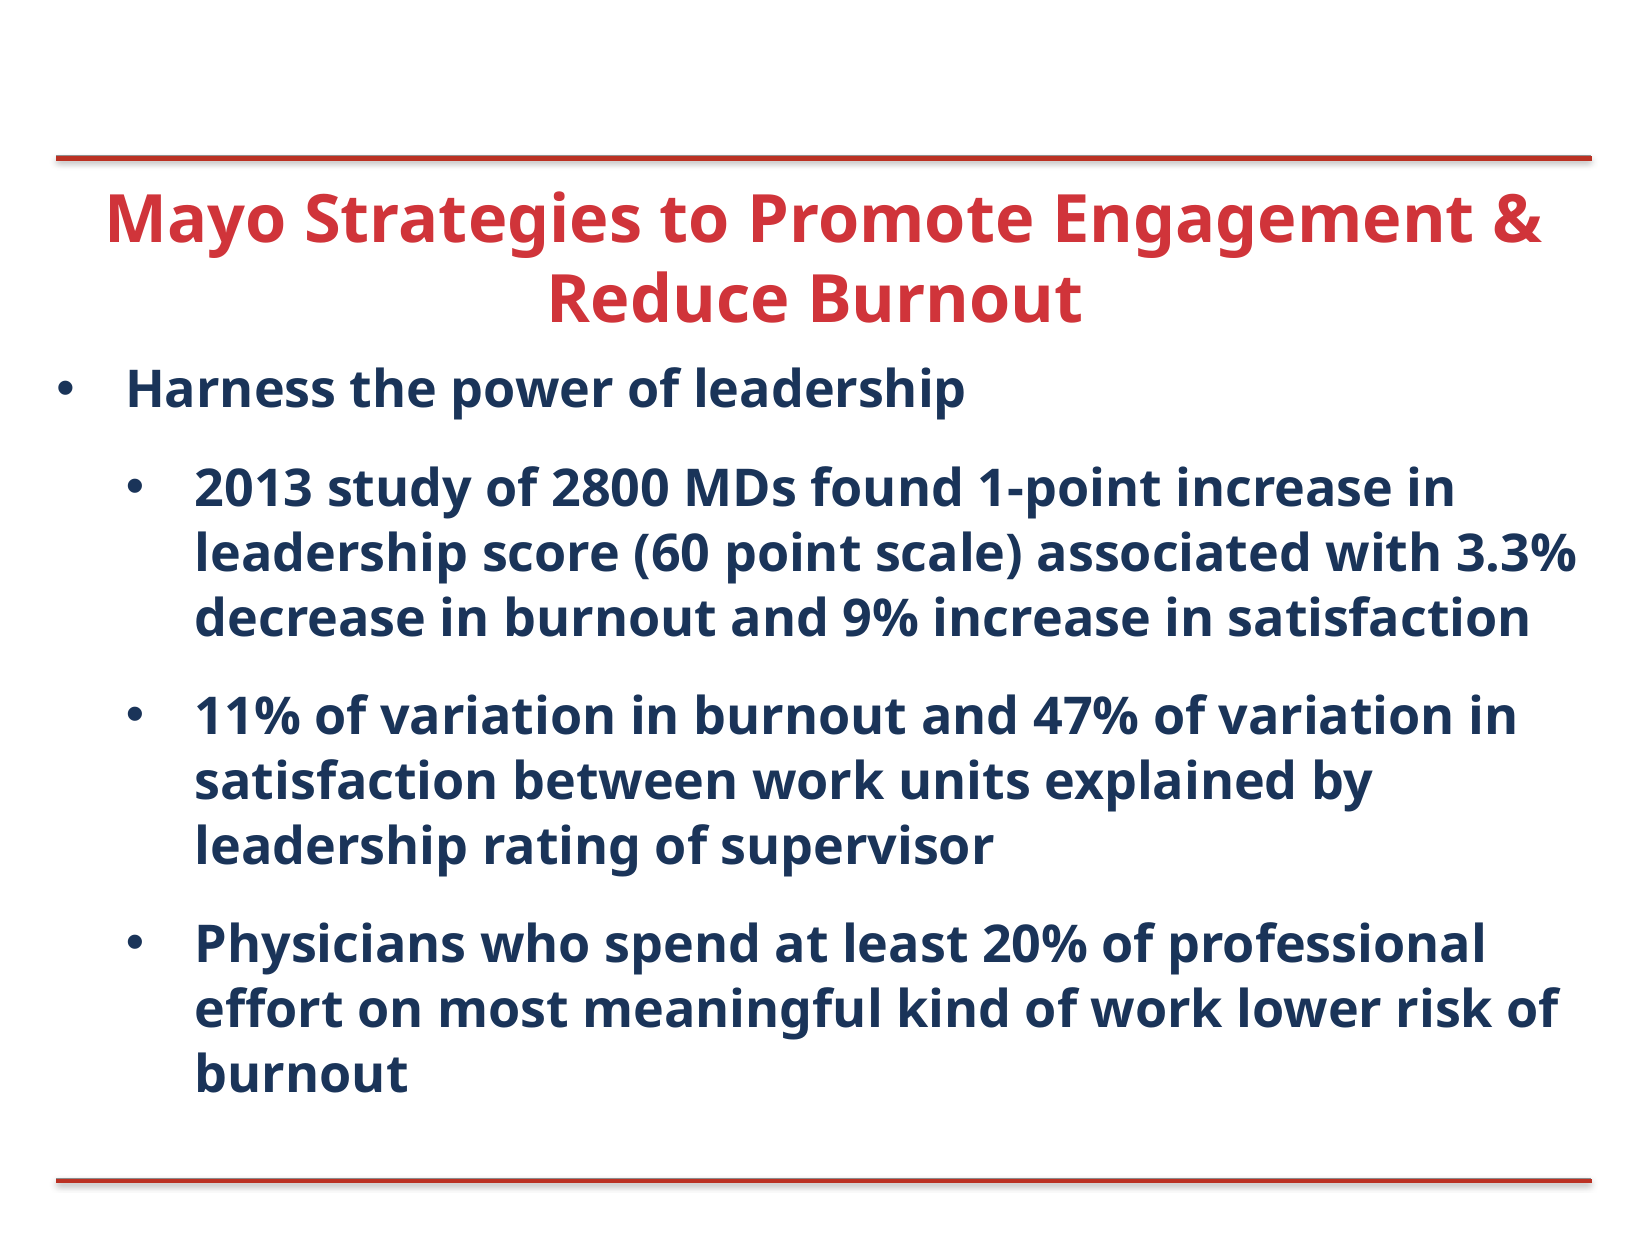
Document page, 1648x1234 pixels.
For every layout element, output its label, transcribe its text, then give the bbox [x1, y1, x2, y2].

title Mayo Strategies to Promote Engagement & Reduce Burnout [55, 173, 1593, 339]
list Harness the power of leadership 2013 study of 2800 MDs found 1-point increase in leadership score (60 point scale) associated with 3.3% decrease in burnout and 9% increase in satisfaction 11% of variation in burnout and 47% of variation in satisfaction between work units explained by leadership rating of supervisor Physicians who spend at least 20% of professional effort on most meaningful kind of work lower risk of burnout [55, 352, 1593, 1138]
